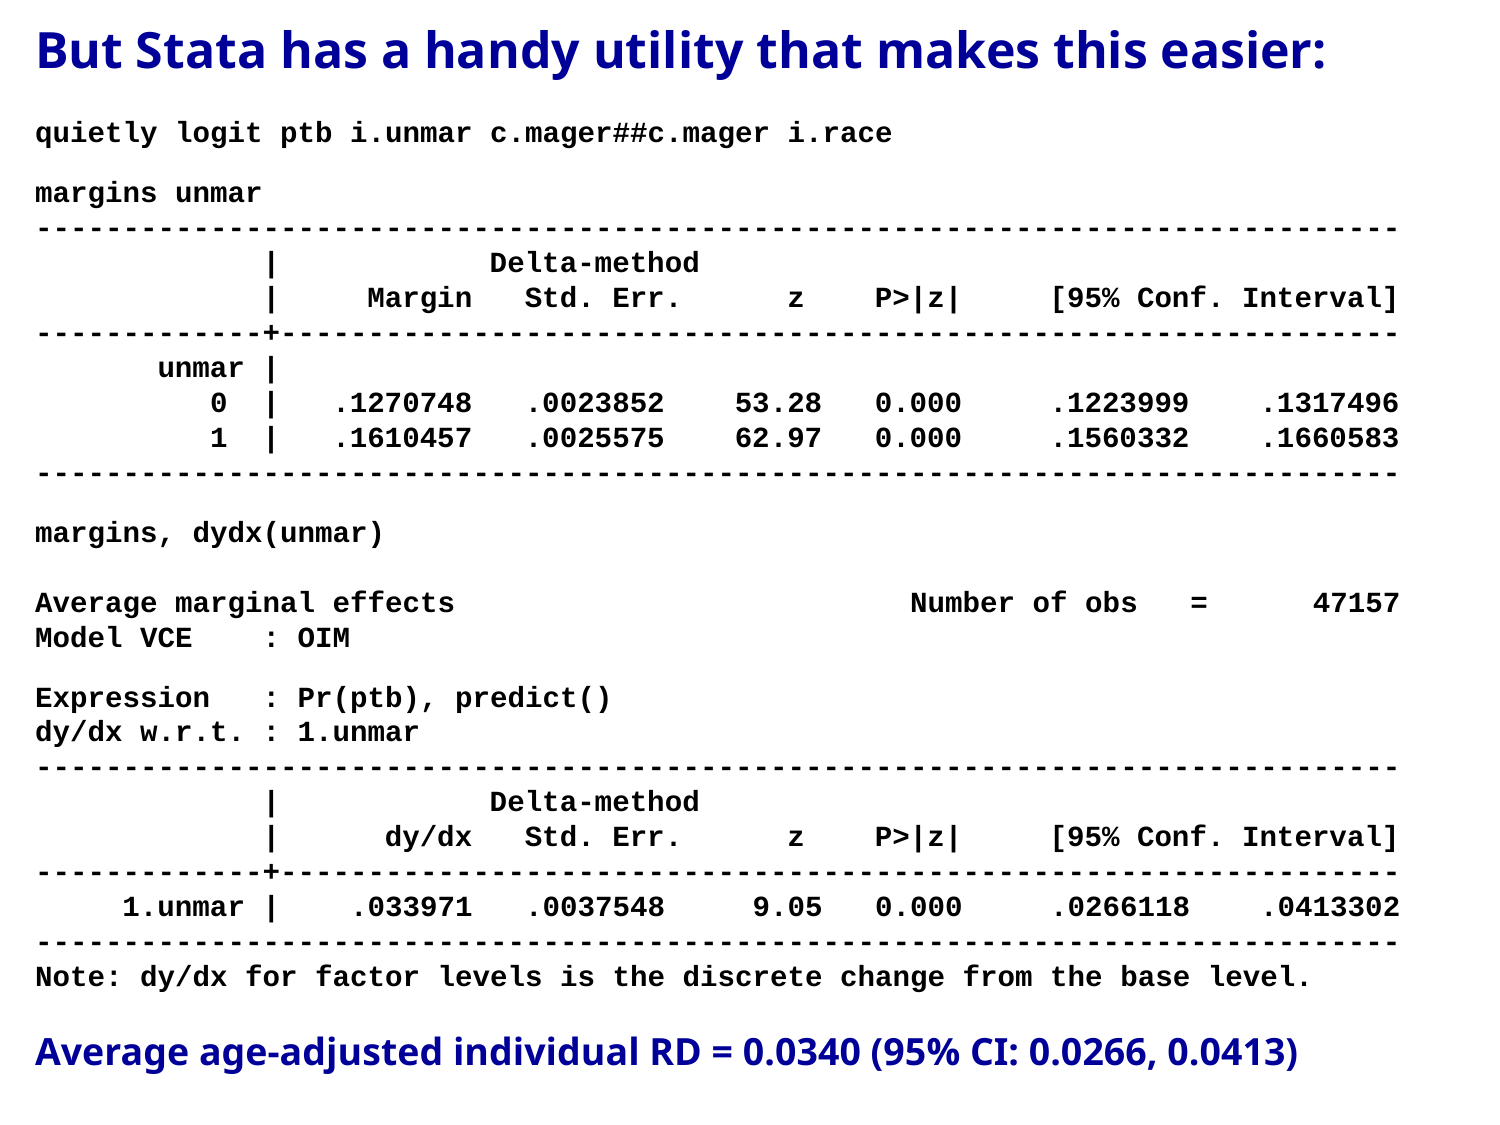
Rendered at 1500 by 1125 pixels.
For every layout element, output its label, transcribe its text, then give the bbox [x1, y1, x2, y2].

text_box But Stata has a handy utility that makes this easier: quietly logit ptb i.unmar c.mager##c.mager i.race margins unmar ------------------------------------------------------------------------------ | Delta-method | Margin Std. Err. z P>|z| [95% Conf. Interval] -------------+---------------------------------------------------------------- unmar | 0 | .1270748 .0023852 53.28 0.000 .1223999 .1317496 1 | .1610457 .0025575 62.97 0.000 .1560332 .1660583 ------------------------------------------------------------------------------ margins, dydx(unmar) Average marginal effects Number of obs = 47157 Model VCE : OIM Expression : Pr(ptb), predict() dy/dx w.r.t. : 1.unmar ------------------------------------------------------------------------------ | Delta-method | dy/dx Std. Err. z P>|z| [95% Conf. Interval] -------------+---------------------------------------------------------------- 1.unmar | .033971 .0037548 9.05 0.000 .0266118 .0413302 ------------------------------------------------------------------------------ Note: dy/dx for factor levels is the discrete change from the base level. Average age-adjusted individual RD = 0.0340 (95% CI: 0.0266, 0.0413) [20, 11, 1476, 1080]
